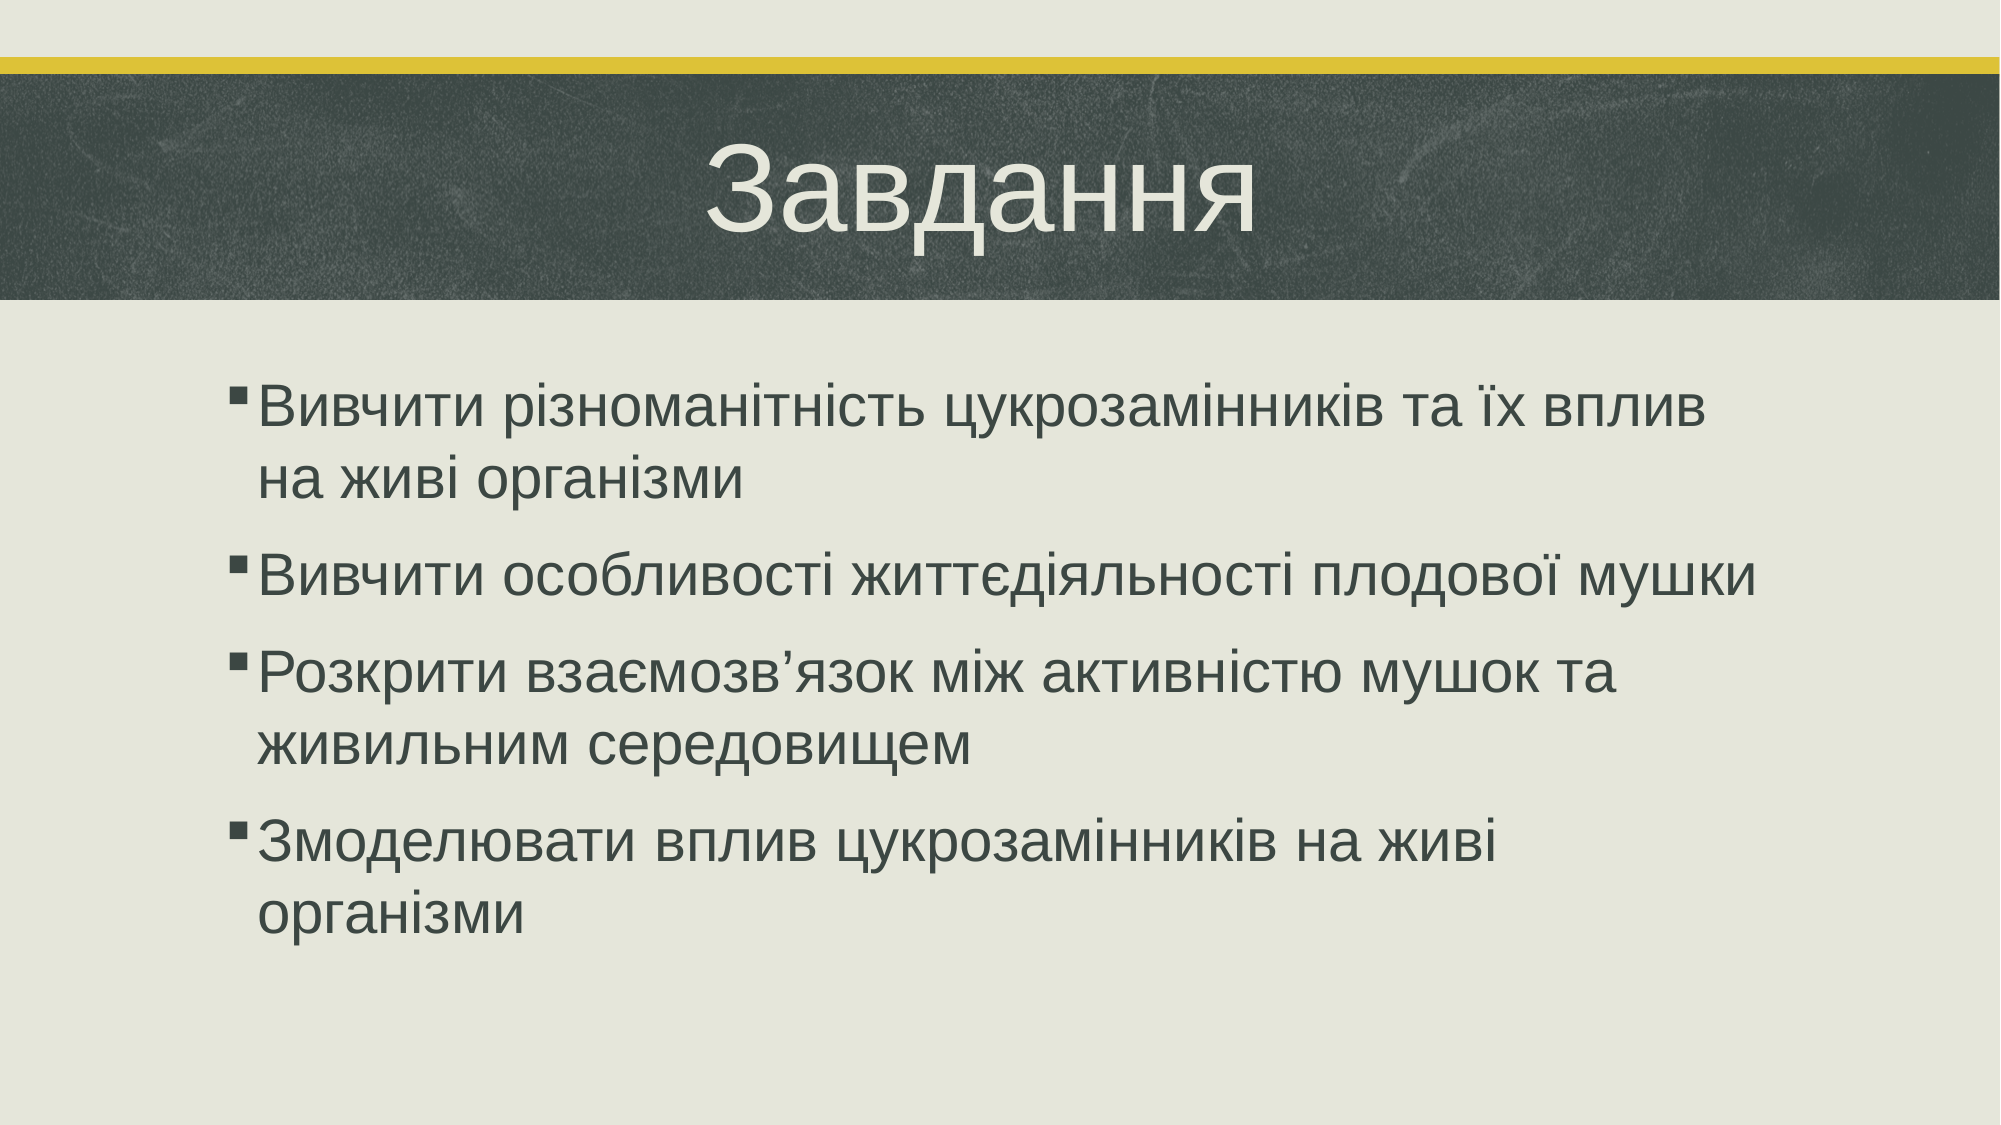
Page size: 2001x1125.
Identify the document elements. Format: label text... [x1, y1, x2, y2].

picture [0, 74, 2000, 300]
list Вивчити різноманітність цукрозамінників та їх вплив на живі організми Вивчити особливості життєдіяльності плодової мушки Розкрити взаємозв’язок між активністю мушок та живильним середовищем Змоделювати вплив цукрозамінників на живі організми [209, 359, 1790, 1014]
title Завдання [209, 76, 1790, 301]
